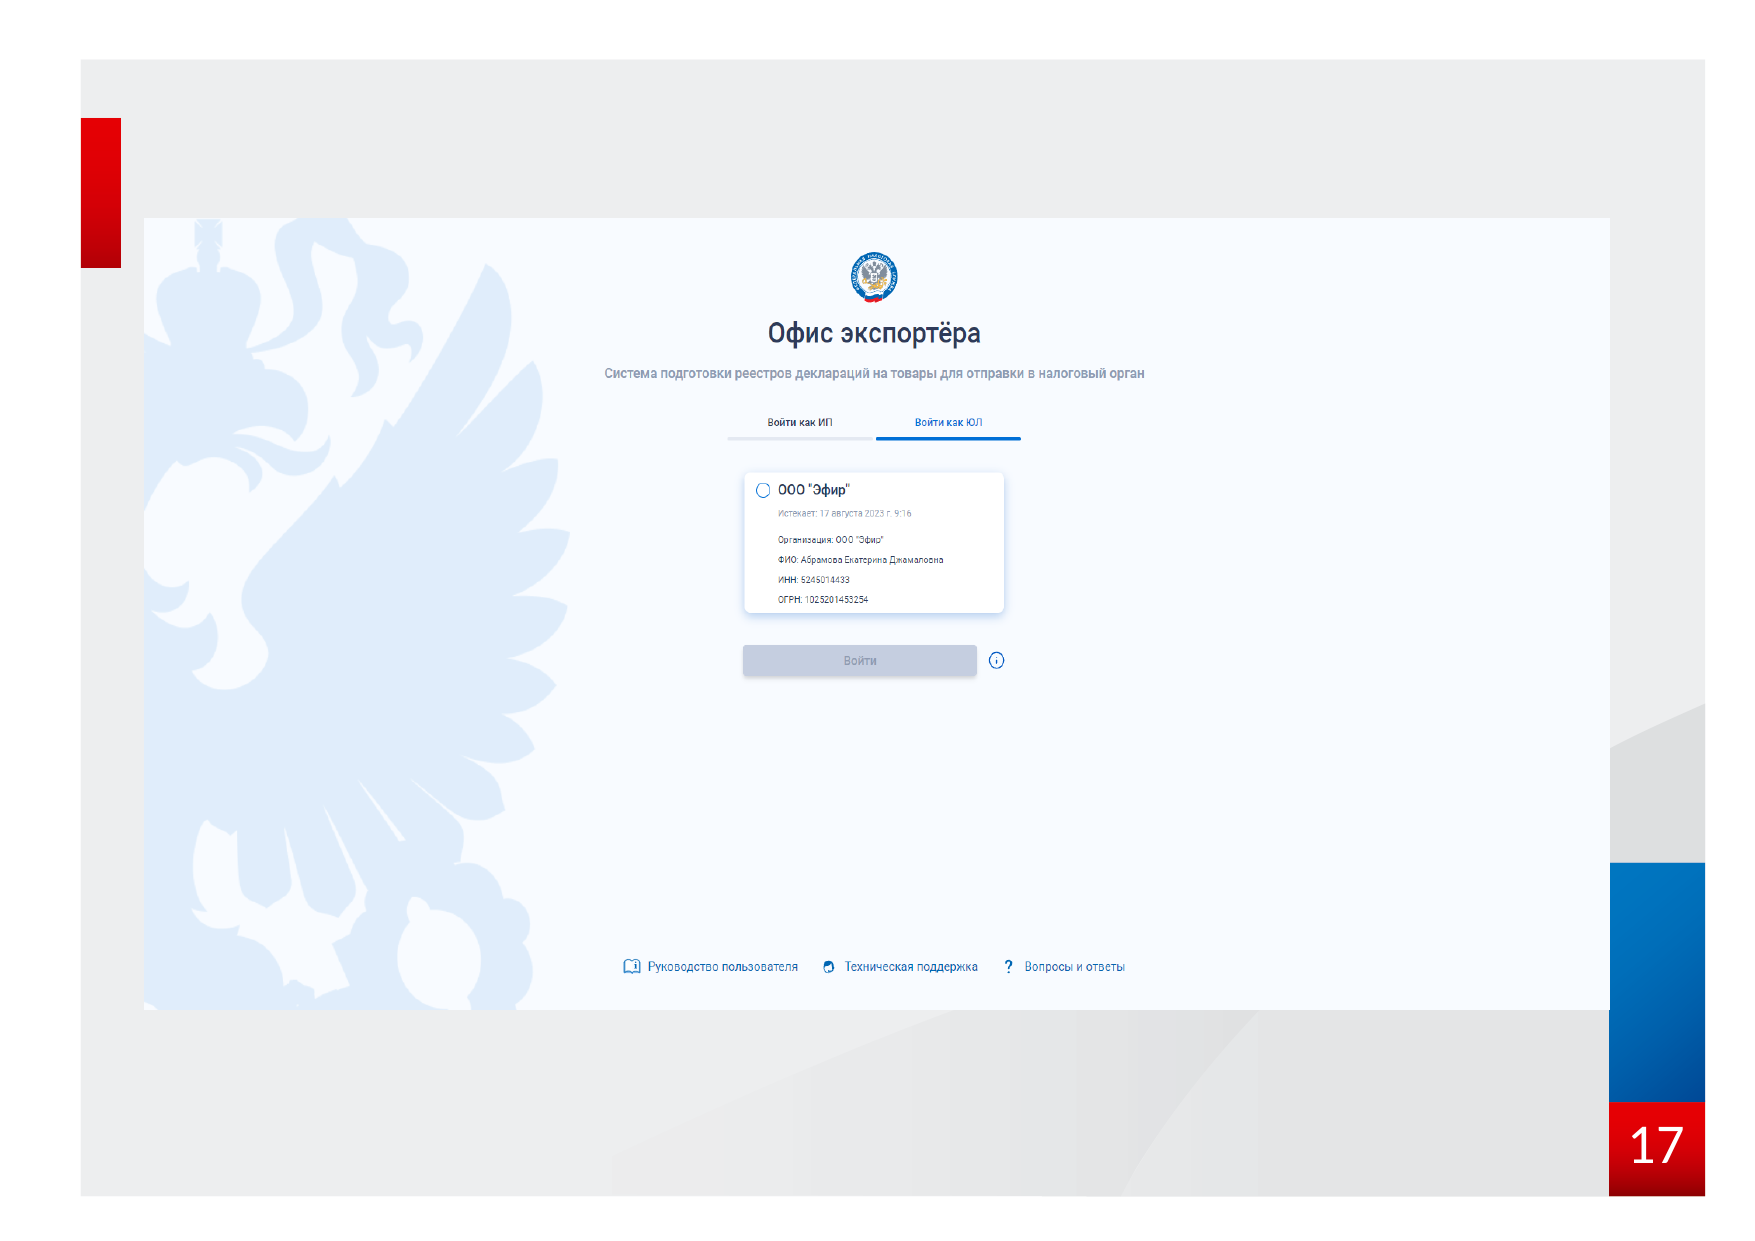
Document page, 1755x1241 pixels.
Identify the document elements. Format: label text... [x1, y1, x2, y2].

picture [0, 0, 1755, 1241]
slide_number 17 [1596, 1092, 1716, 1207]
